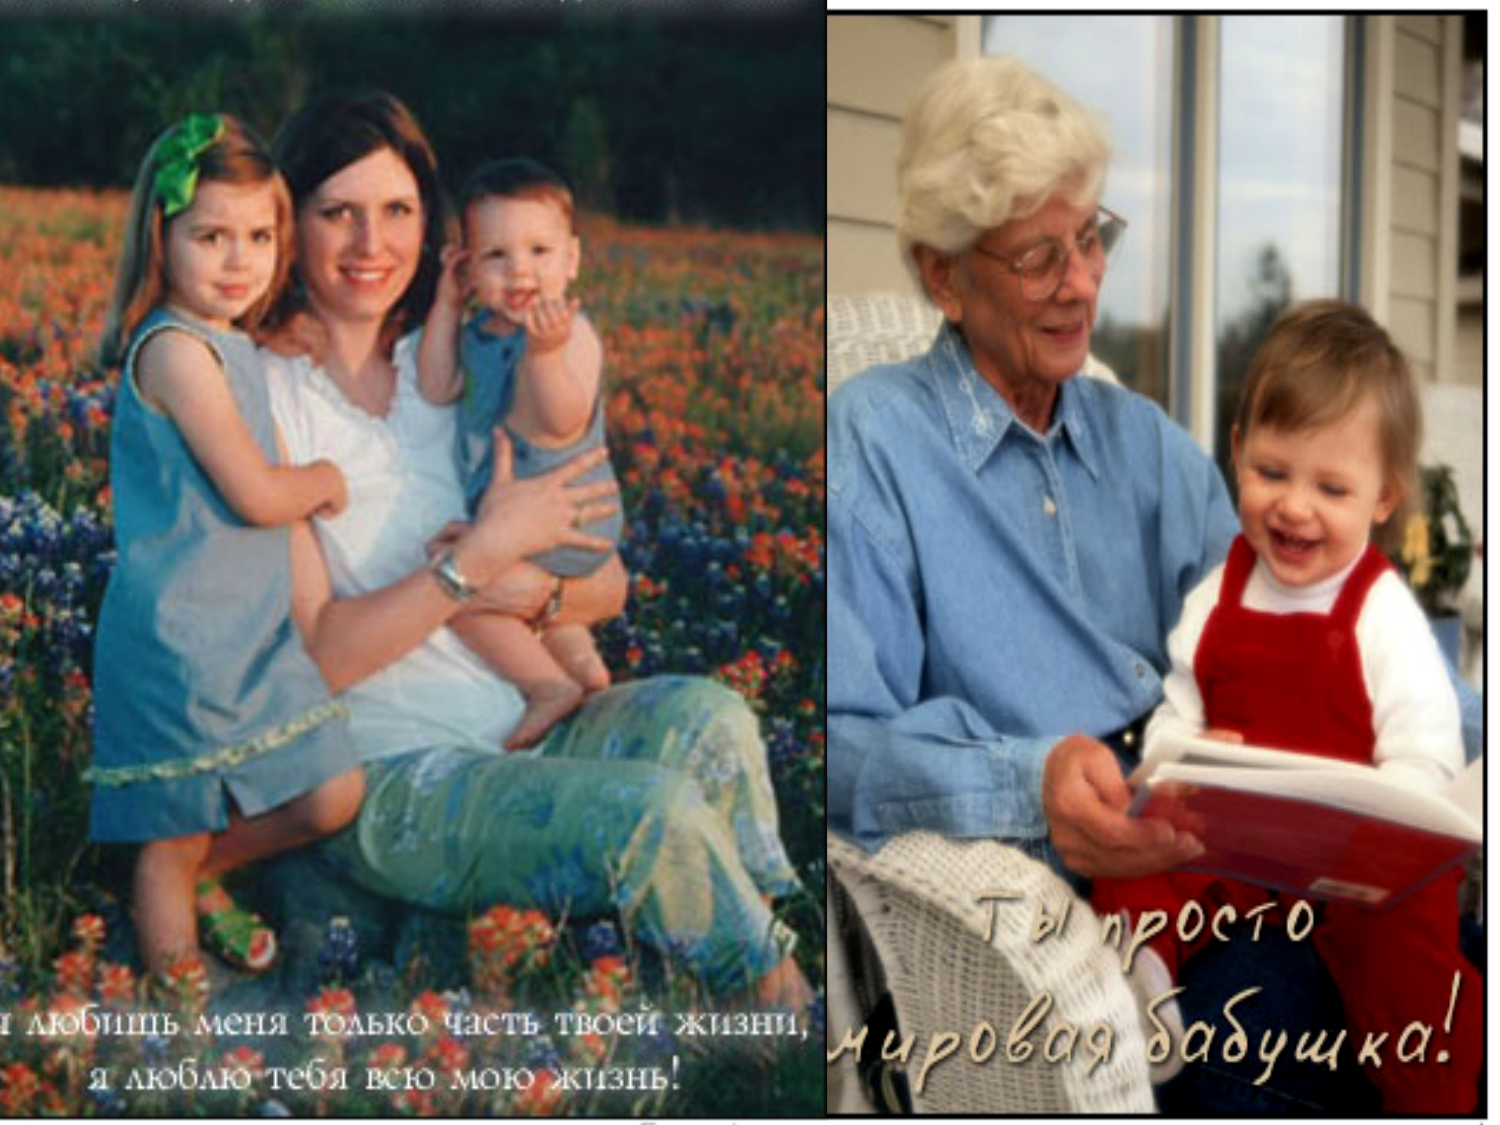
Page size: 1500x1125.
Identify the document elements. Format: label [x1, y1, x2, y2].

list [829, 0, 1500, 1125]
list [0, 0, 828, 1125]
